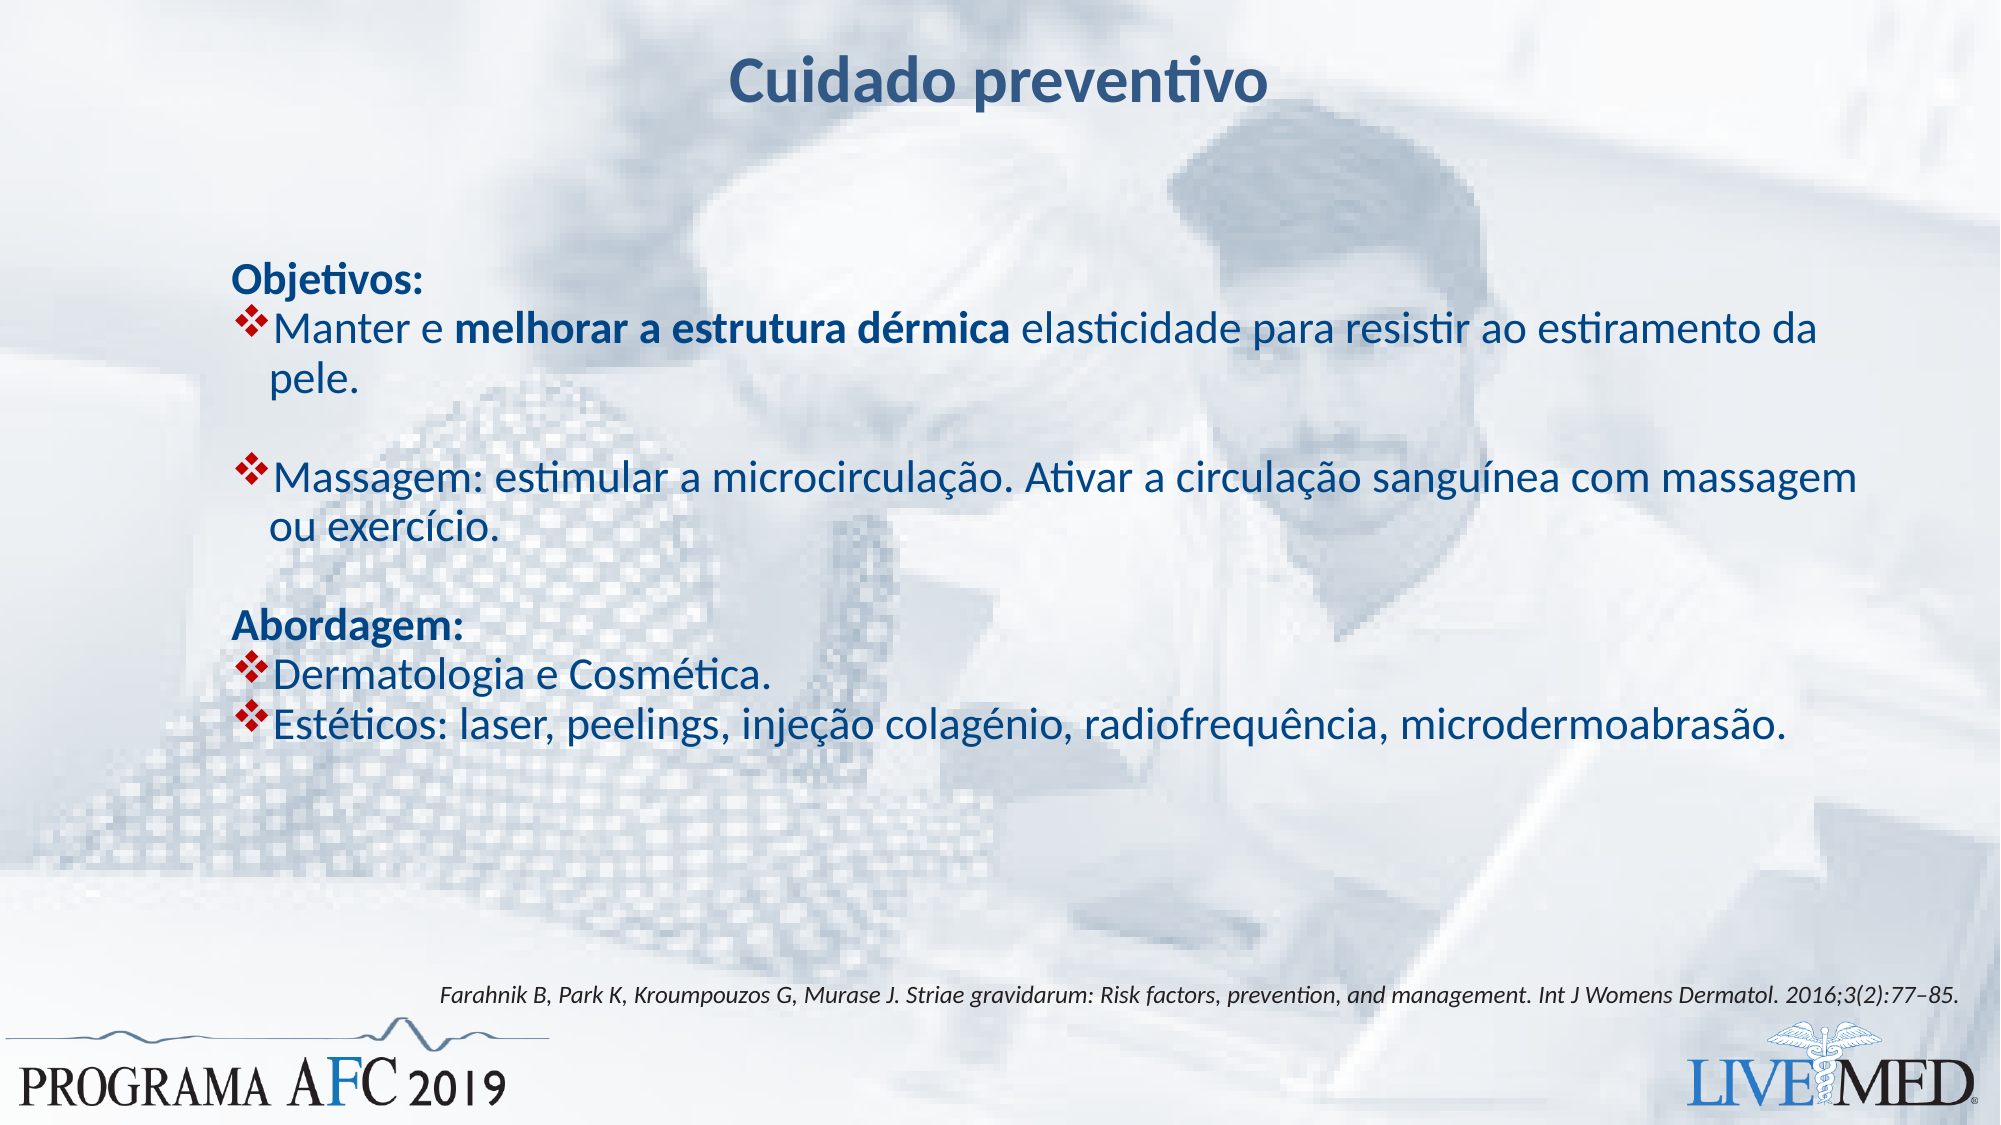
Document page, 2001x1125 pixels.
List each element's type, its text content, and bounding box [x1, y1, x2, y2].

picture [19, 1057, 505, 1106]
title Cuidado preventivo [99, 26, 1900, 126]
text_box Farahnik B, Park K, Kroumpouzos G, Murase J. Striae gravidarum: Risk factors, prevention, and management. Int J Womens Dermatol. 2016;3(2):77–85. [83, 971, 1984, 1020]
text_box Objetivos: Manter e melhorar a estrutura dérmica elasticidade para resistir ao estiramento da pele. Massagem: estimular a microcirculação. Ativar a circulação sanguínea com massagem ou exercício. Abordagem: Dermatologia e Cosmética. Estéticos: laser, peelings, injeção colagénio, radiofrequência, microdermoabrasão. [216, 247, 1900, 953]
picture [1687, 1021, 1978, 1106]
